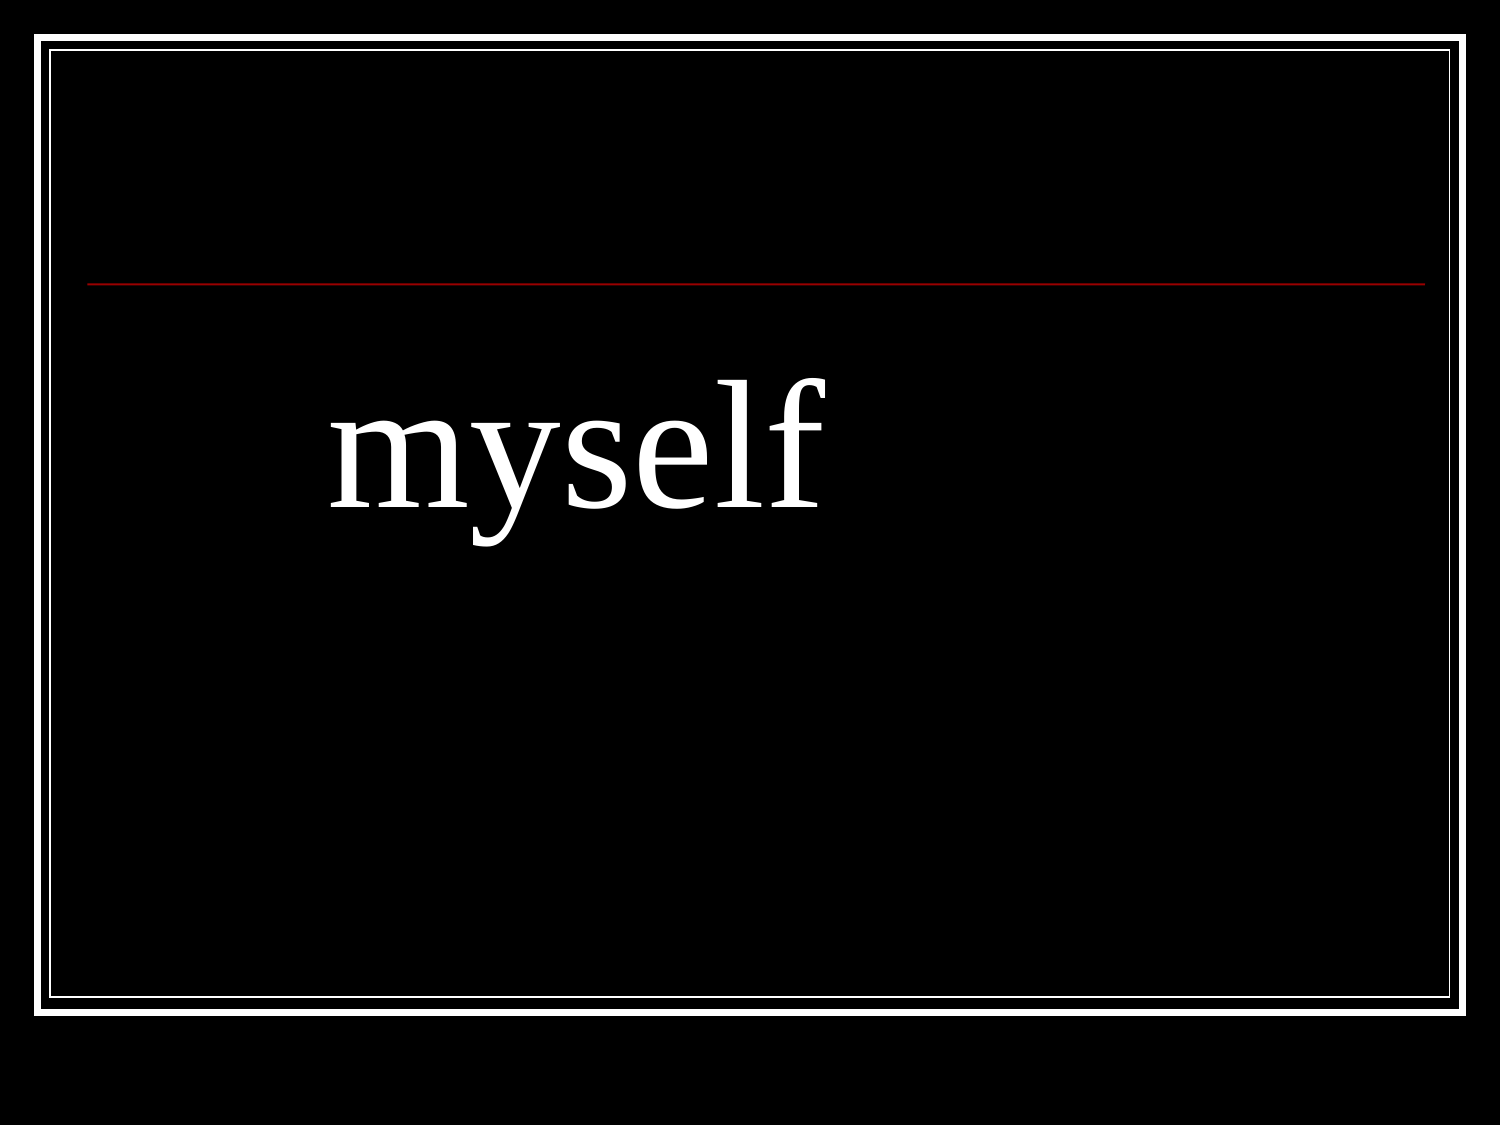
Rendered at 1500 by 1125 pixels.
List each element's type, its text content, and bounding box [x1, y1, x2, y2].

title myself [312, 362, 1313, 550]
